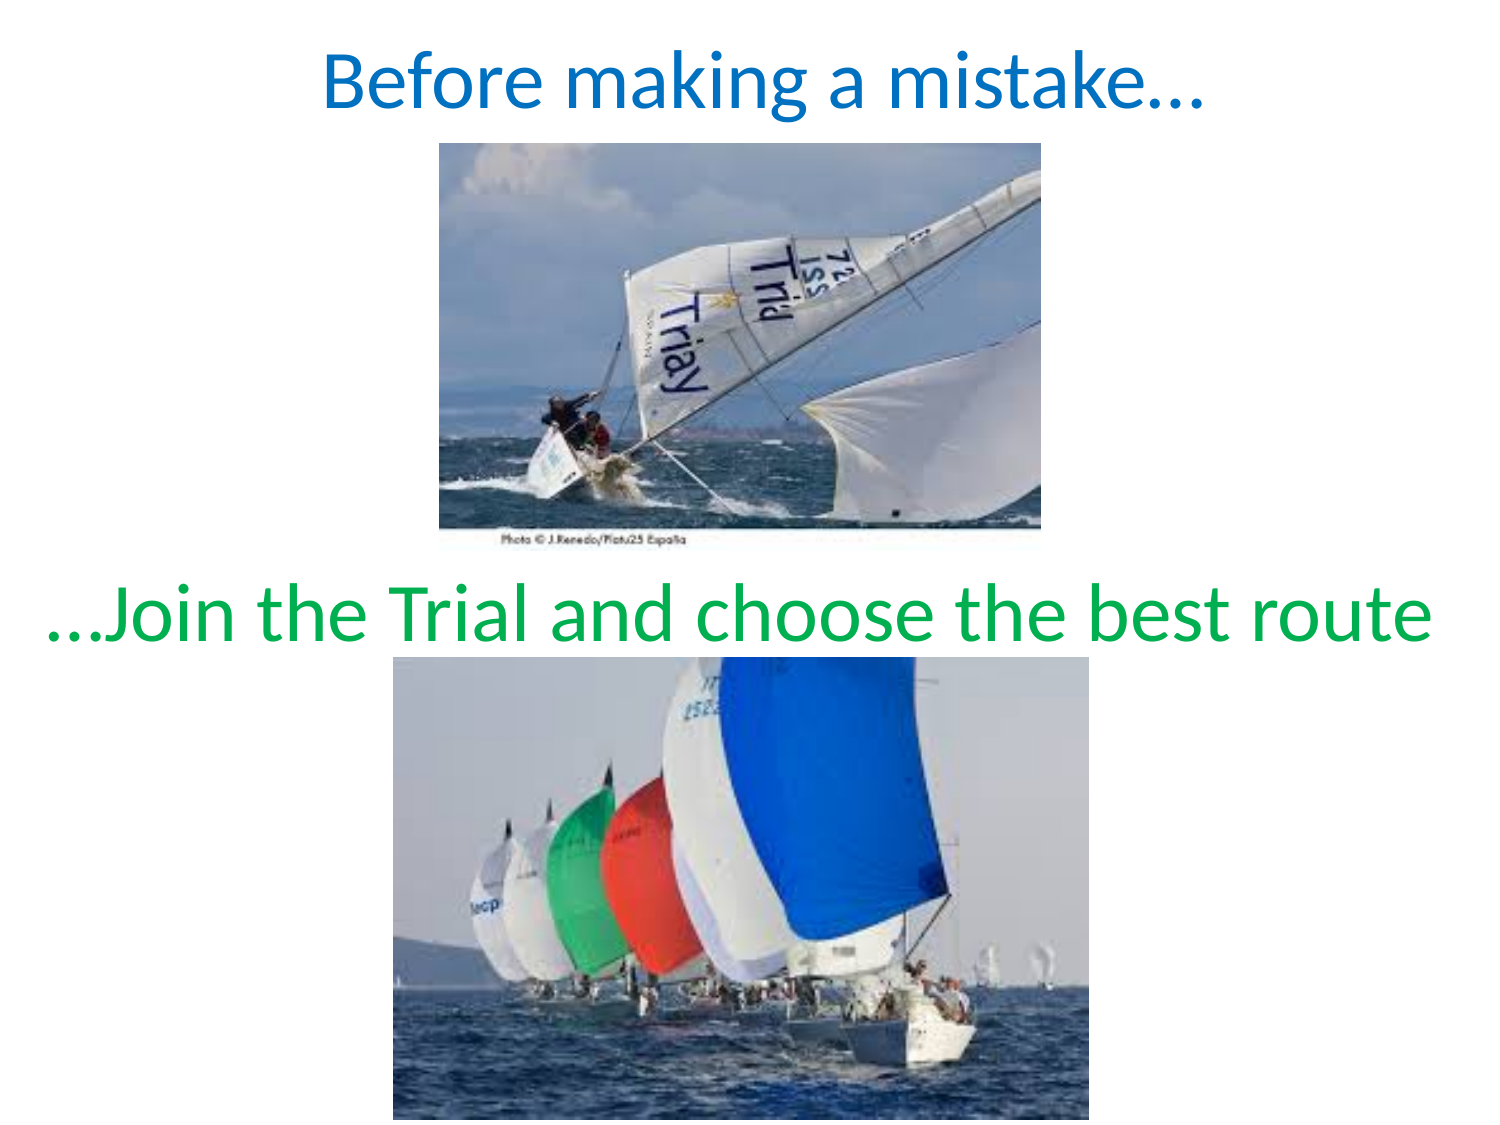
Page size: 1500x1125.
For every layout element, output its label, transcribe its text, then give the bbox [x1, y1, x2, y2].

picture [393, 656, 1090, 1121]
title Before making a mistake… [88, 0, 1439, 182]
text_box …Join the Trial and choose the best route [0, 550, 1483, 666]
picture [438, 143, 1041, 551]
